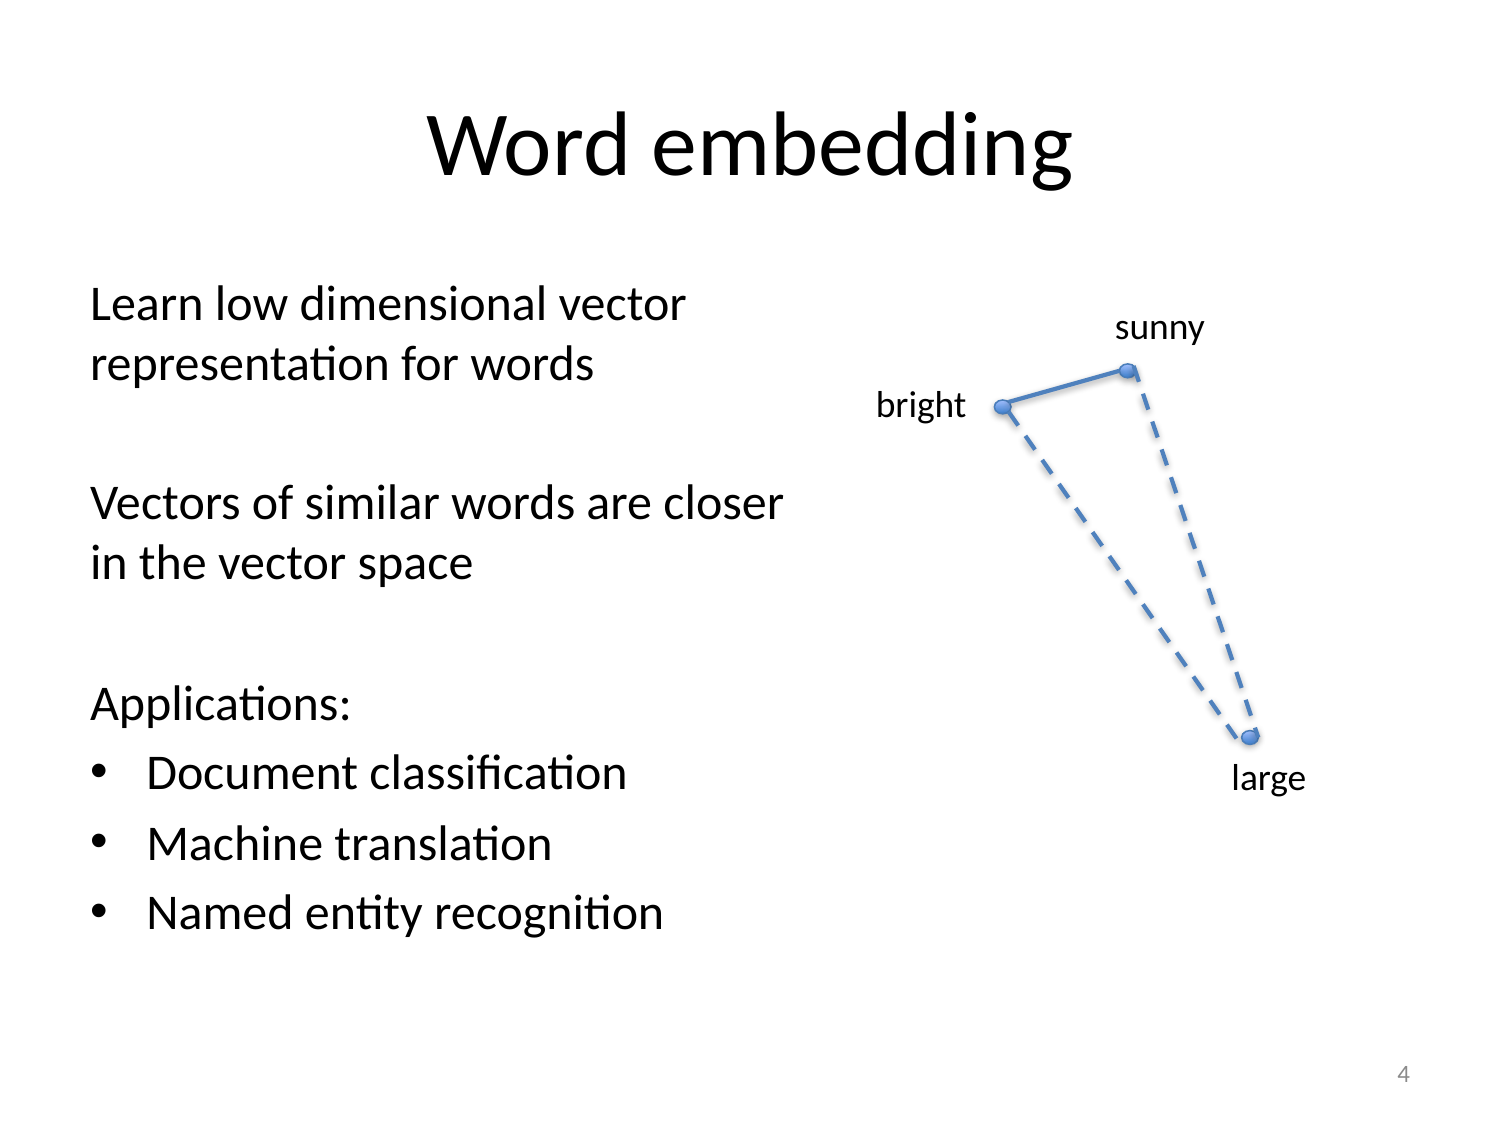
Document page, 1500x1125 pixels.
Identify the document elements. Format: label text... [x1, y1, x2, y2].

slide_number 4 [1074, 1042, 1425, 1103]
text_box sunny [1099, 295, 1223, 355]
text_box [1119, 363, 1132, 379]
text_box [993, 399, 1005, 415]
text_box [1008, 411, 1134, 746]
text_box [1008, 370, 1120, 403]
text_box large [1216, 745, 1367, 806]
list Learn low dimensional vector representation for words Vectors of similar words are closer in the vector space Applications: Document classification Machine translation Named entity recognition [75, 262, 814, 1005]
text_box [1133, 365, 1259, 738]
text_box bright [861, 372, 984, 433]
title Word embedding [75, 45, 1425, 233]
